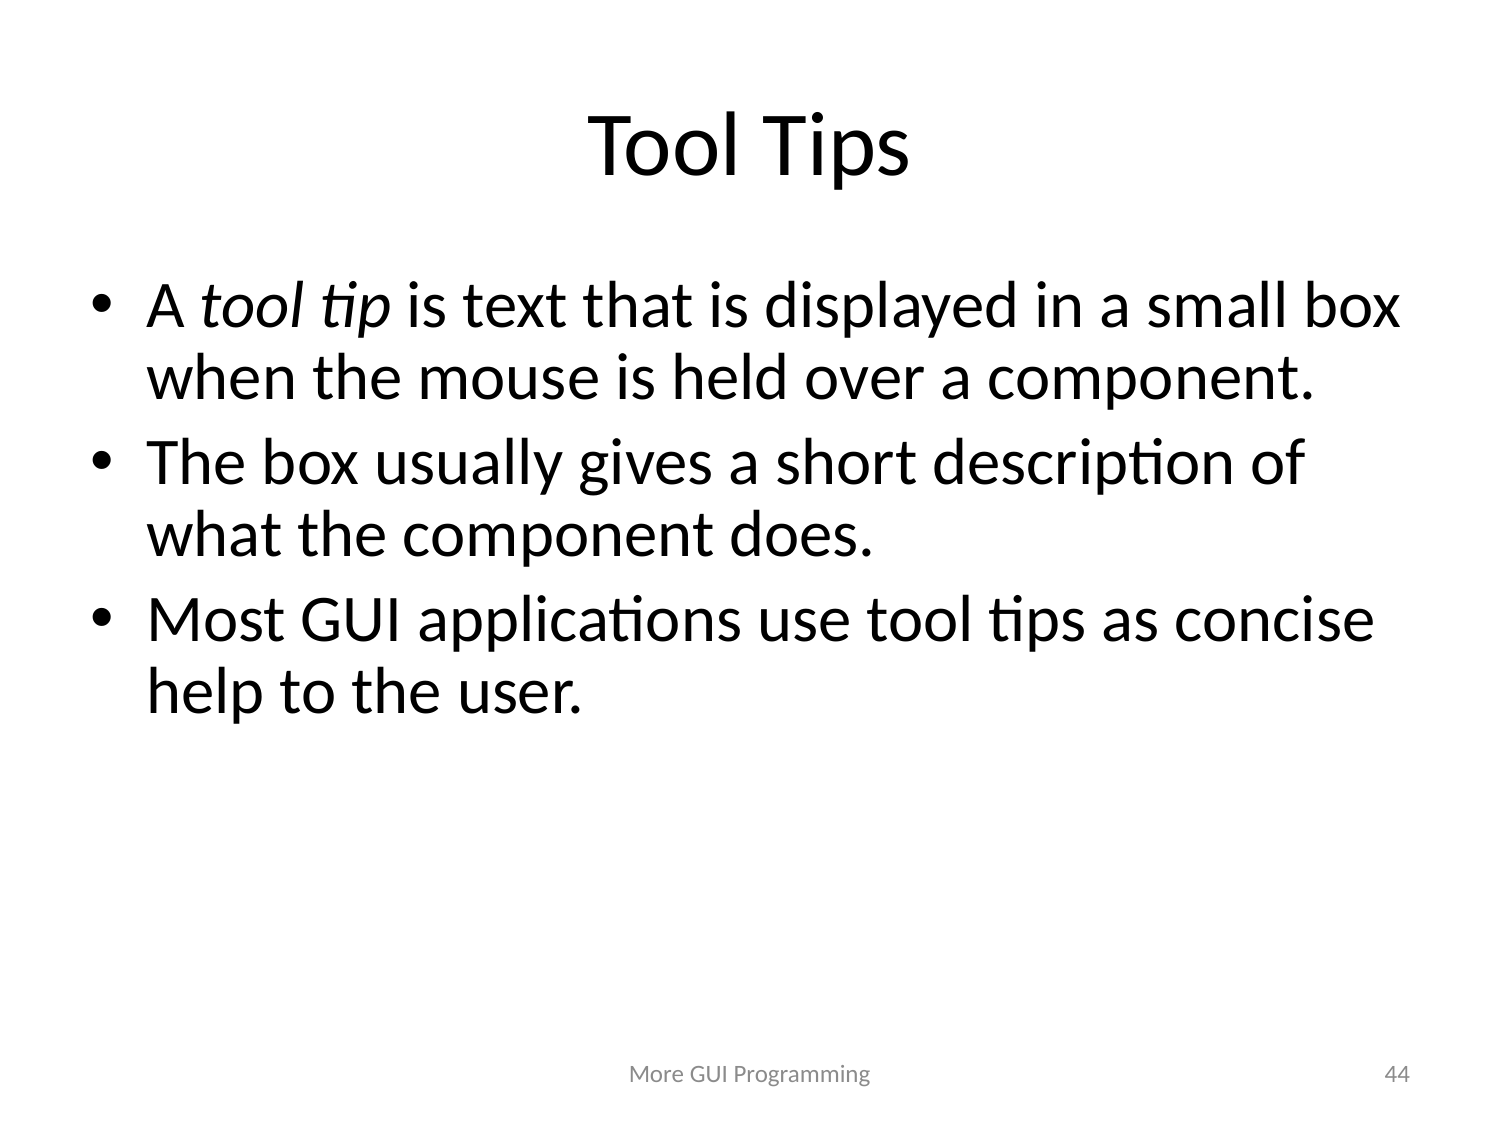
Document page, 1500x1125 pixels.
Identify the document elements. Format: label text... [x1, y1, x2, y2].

title Tool Tips [75, 45, 1425, 233]
slide_number 44 [1074, 1042, 1425, 1103]
list A tool tip is text that is displayed in a small box when the mouse is held over a component. The box usually gives a short description of what the component does. Most GUI applications use tool tips as concise help to the user. [75, 262, 1425, 1005]
footer More GUI Programming [512, 1042, 988, 1103]
